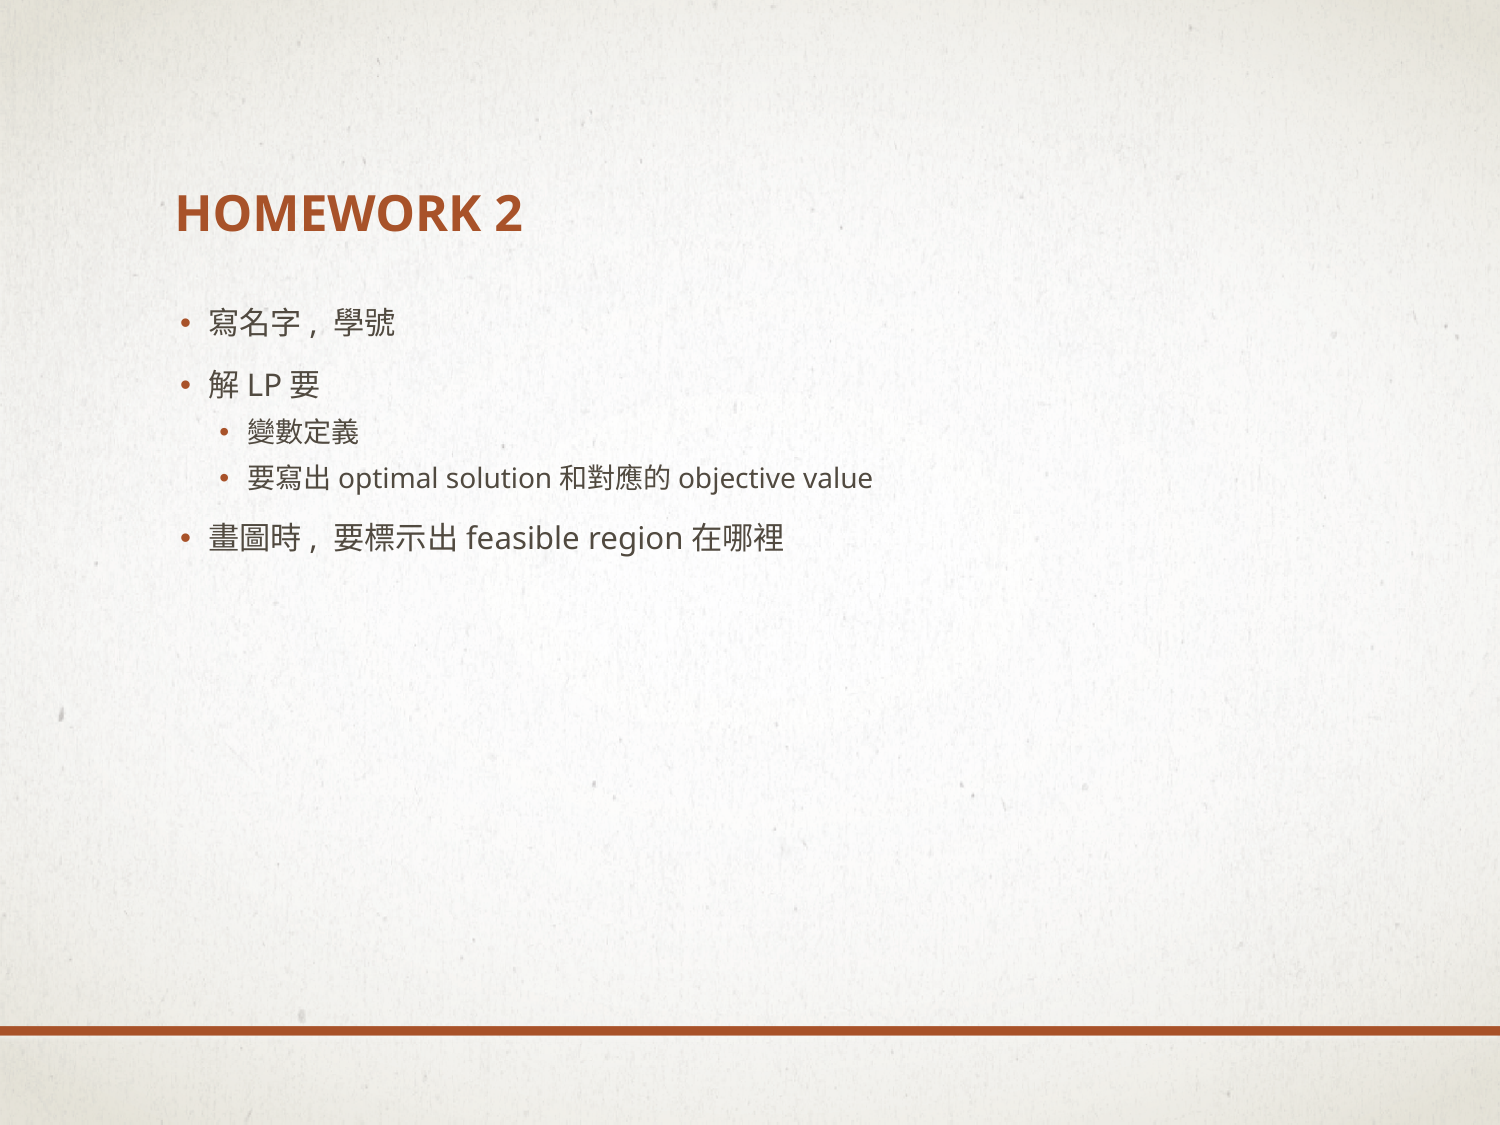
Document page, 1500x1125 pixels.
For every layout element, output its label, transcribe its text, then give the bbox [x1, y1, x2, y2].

picture [0, 0, 1500, 1026]
picture [0, 1036, 1500, 1125]
title Homework 2 [159, 62, 1341, 250]
list 寫名字, 學號 解LP要 變數定義 要寫出optimal solution和對應的objective value 畫圖時, 要標示出feasible region在哪裡 [159, 299, 1341, 975]
